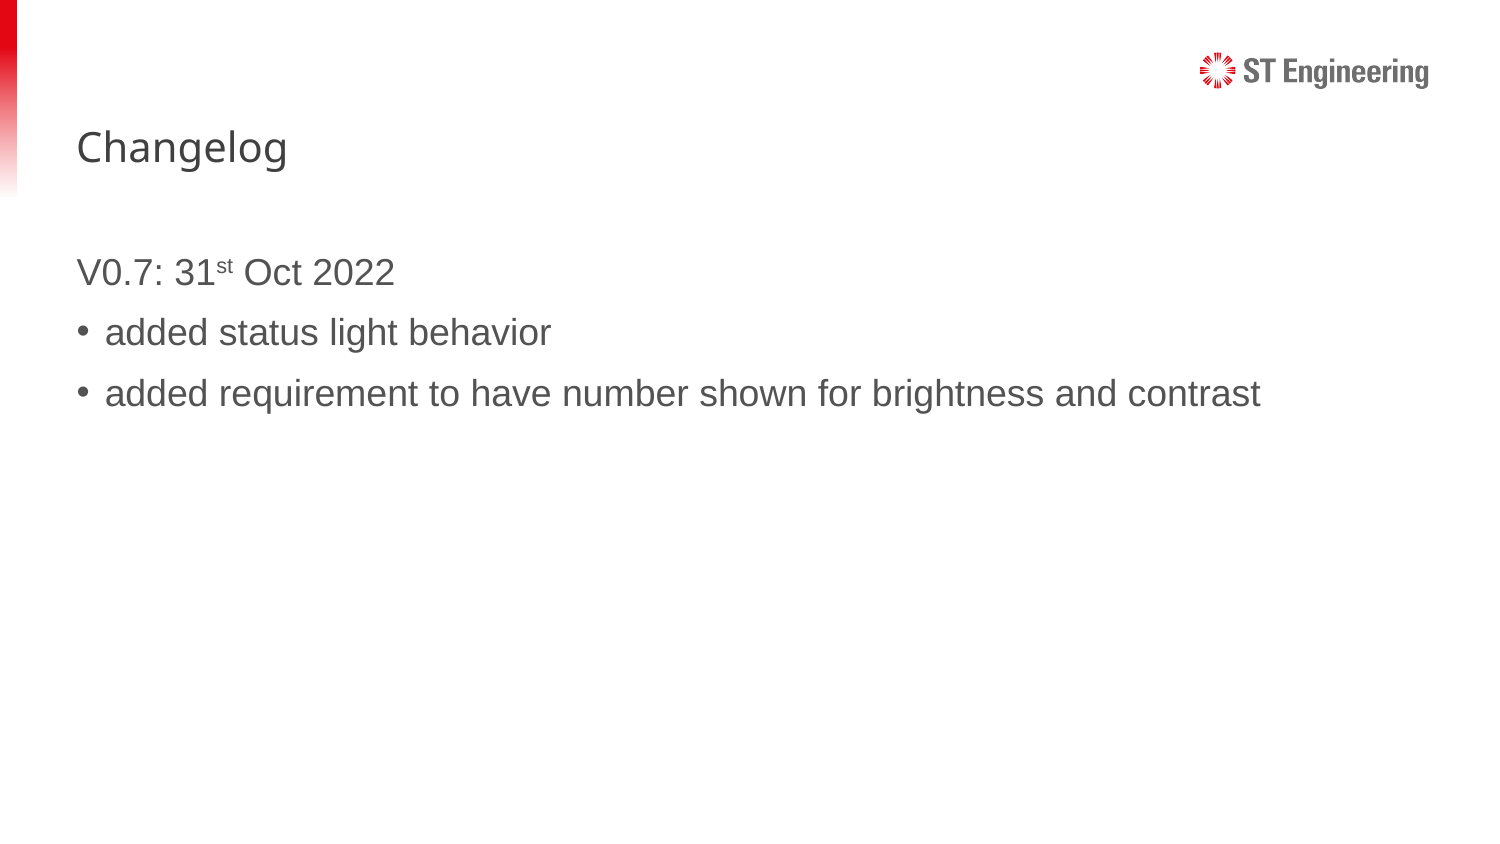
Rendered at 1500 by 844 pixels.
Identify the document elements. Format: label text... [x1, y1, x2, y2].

title Changelog [61, 113, 1441, 239]
picture [1164, 25, 1464, 116]
list V0.7: 31st Oct 2022 added status light behavior added requirement to have number shown for brightness and contrast [61, 240, 1441, 426]
